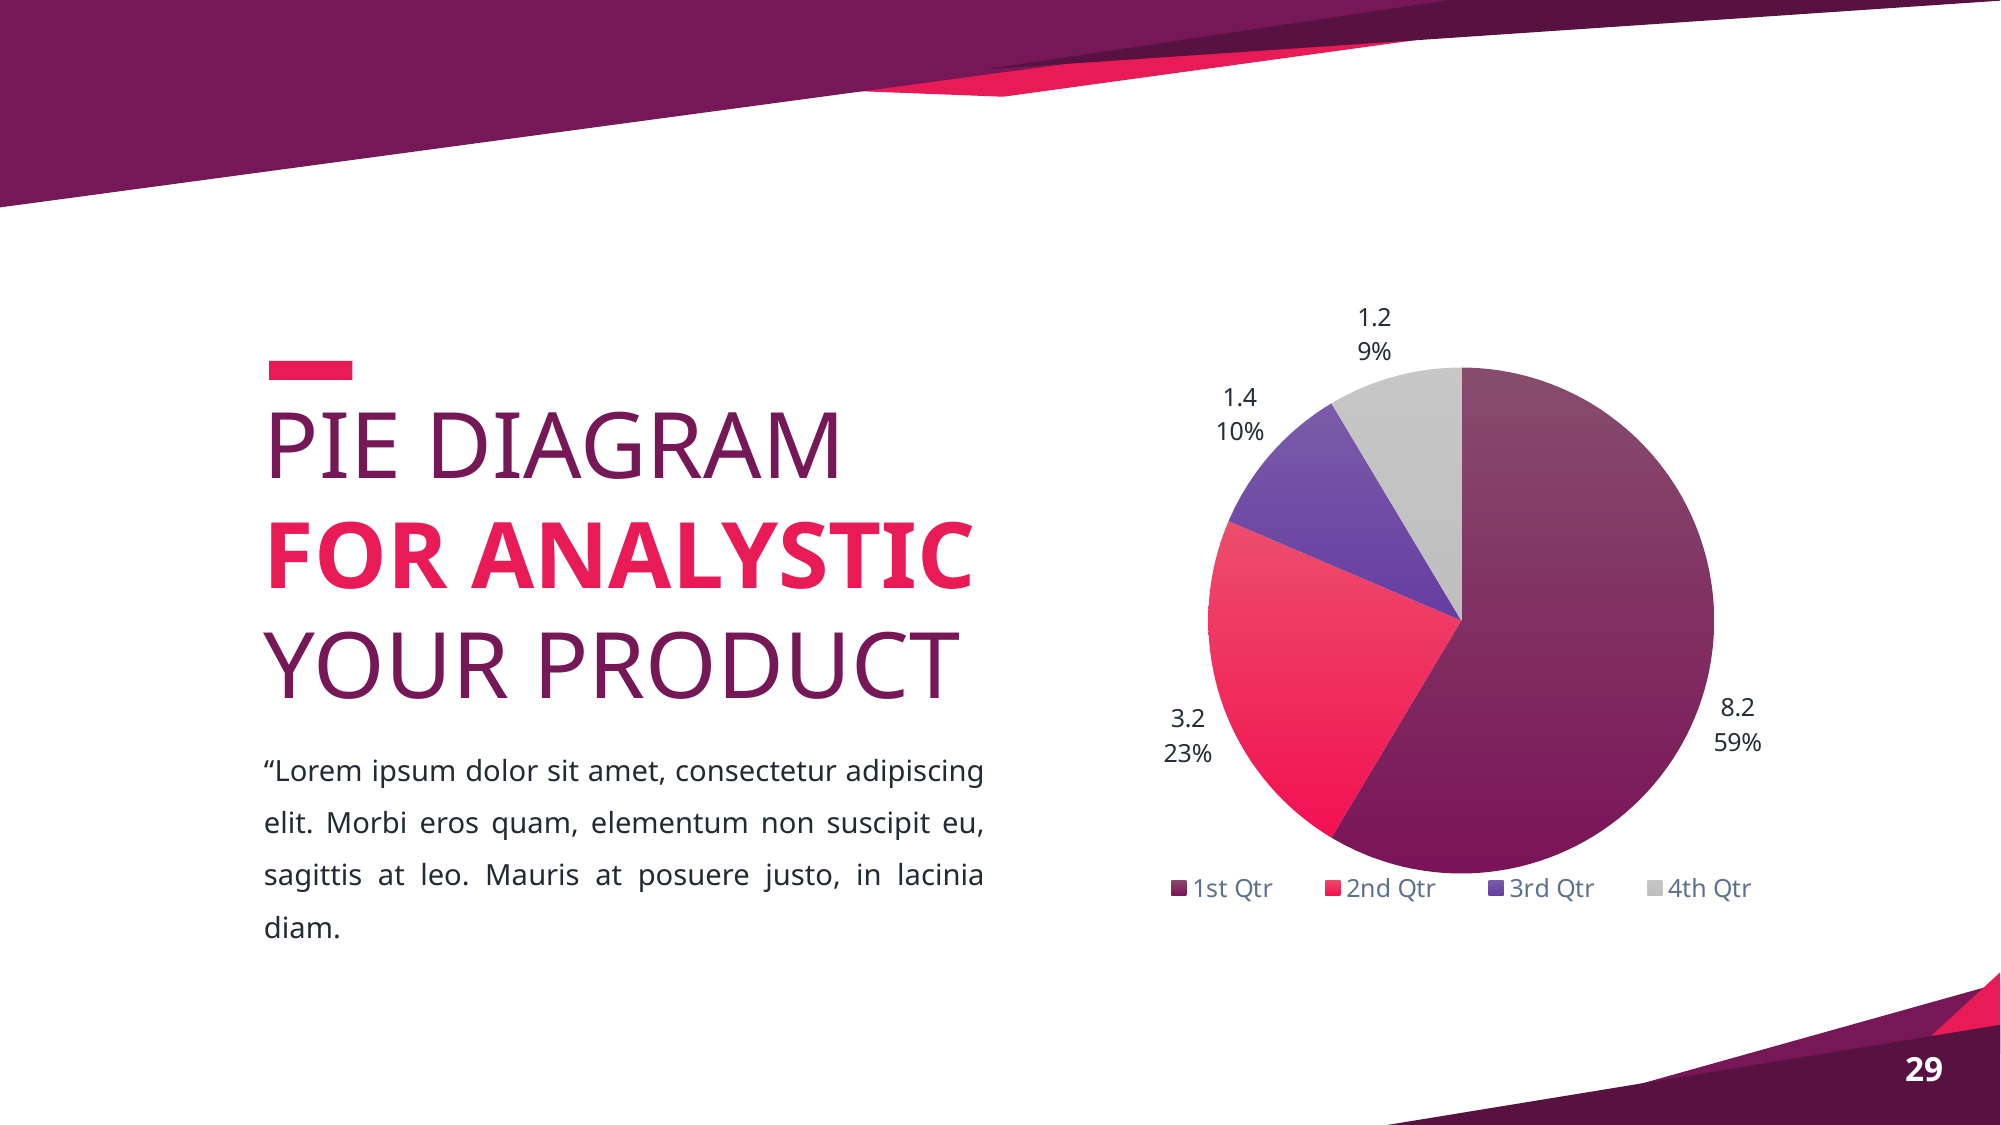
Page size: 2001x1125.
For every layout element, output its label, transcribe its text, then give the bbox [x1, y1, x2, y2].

text_box [268, 360, 353, 381]
text_box PIE DIAGRAM FOR ANALYSTIC YOUR PRODUCT [249, 379, 1032, 725]
chart [1105, 281, 1819, 944]
text_box “Lorem ipsum dolor sit amet, consectetur adipiscing elit. Morbi eros quam, elementum non suscipit eu, sagittis at leo. Mauris at posuere justo, in lacinia diam. [249, 726, 1000, 952]
